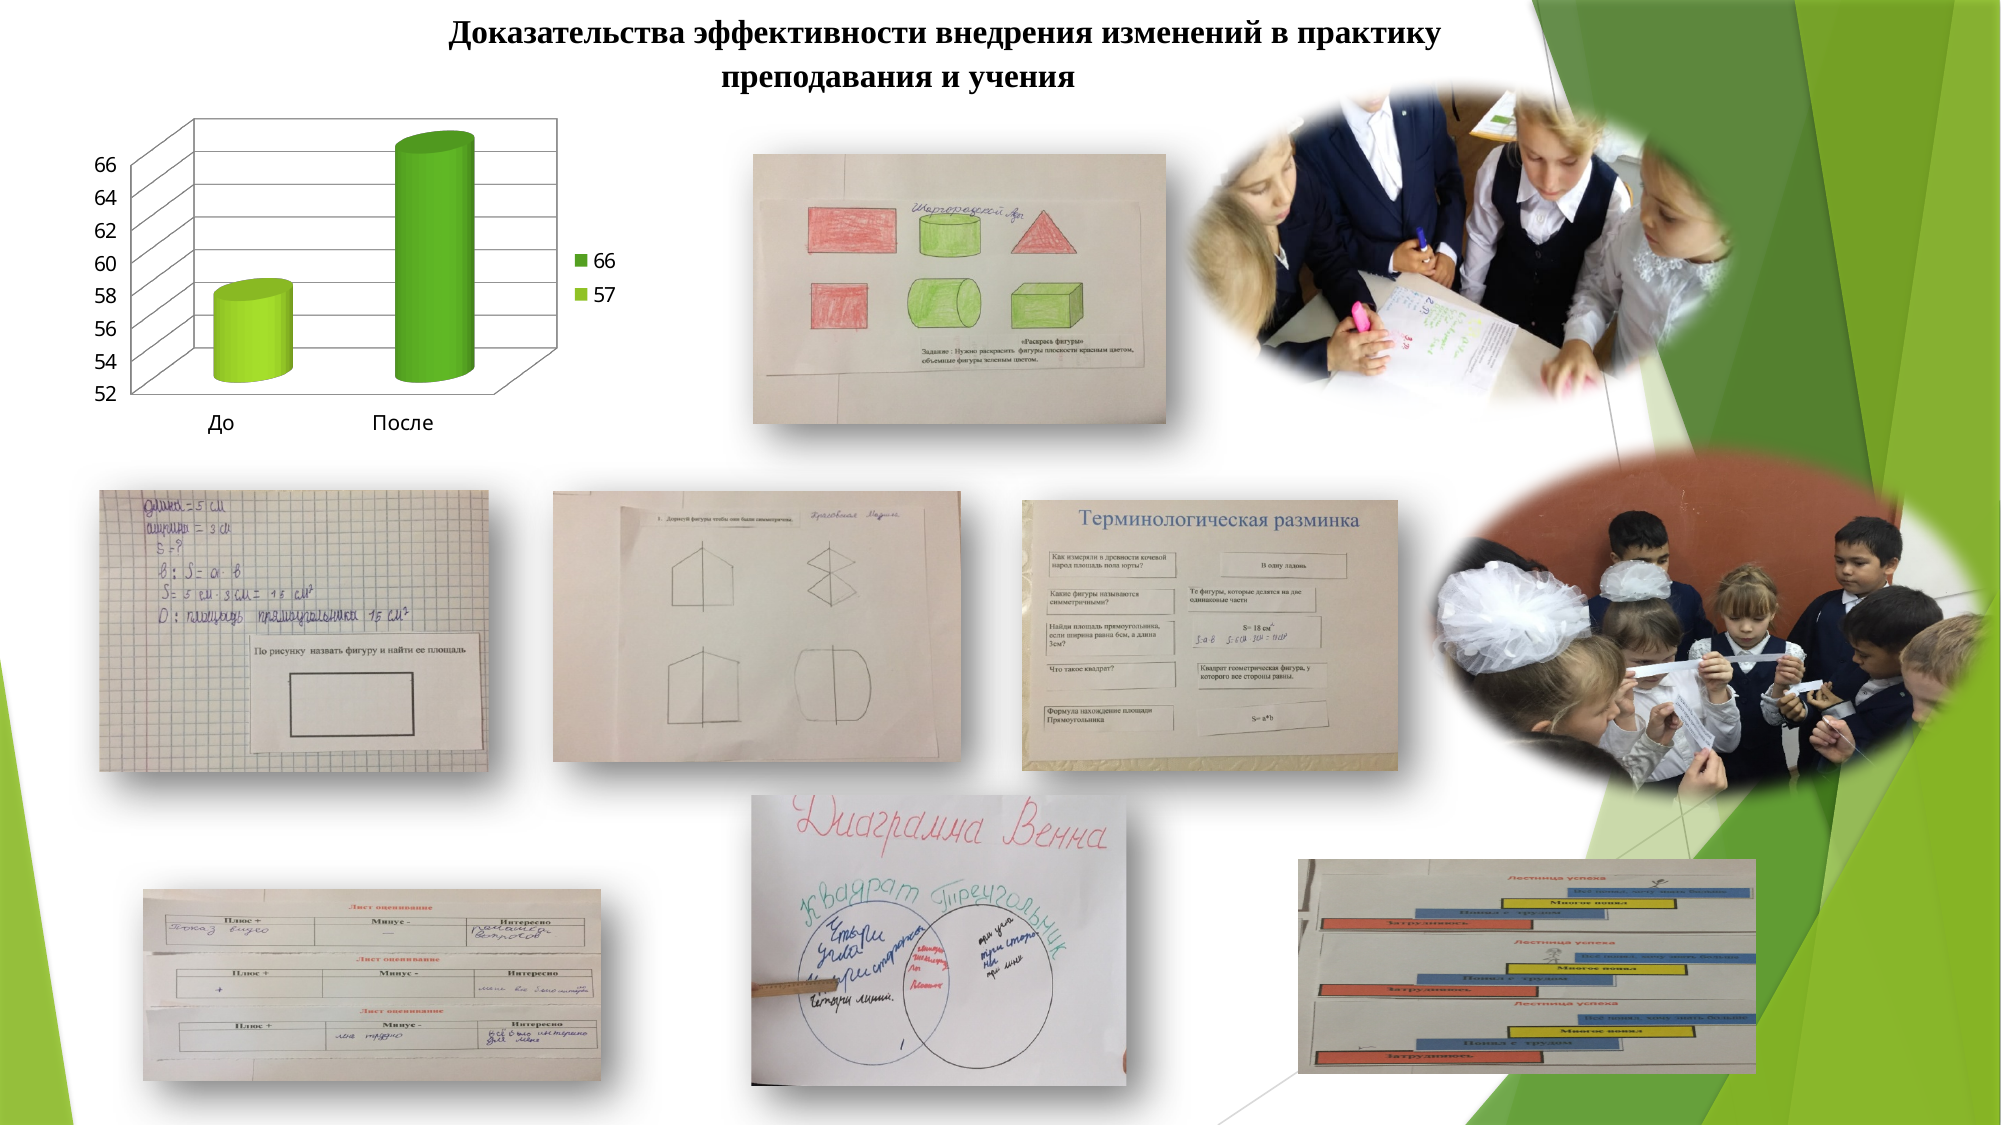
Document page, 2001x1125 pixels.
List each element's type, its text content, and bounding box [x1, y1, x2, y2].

picture [1021, 500, 1399, 771]
picture [142, 889, 601, 1081]
picture [753, 153, 1167, 425]
text_box Доказательства эффективности внедрения изменений в практику преподавания и учения [395, 2, 1497, 103]
chart [82, 107, 636, 448]
picture [1413, 428, 2000, 814]
picture [1172, 74, 1747, 424]
picture [1297, 859, 1756, 1074]
picture [553, 491, 961, 762]
picture [98, 490, 490, 773]
picture [750, 794, 1127, 1087]
